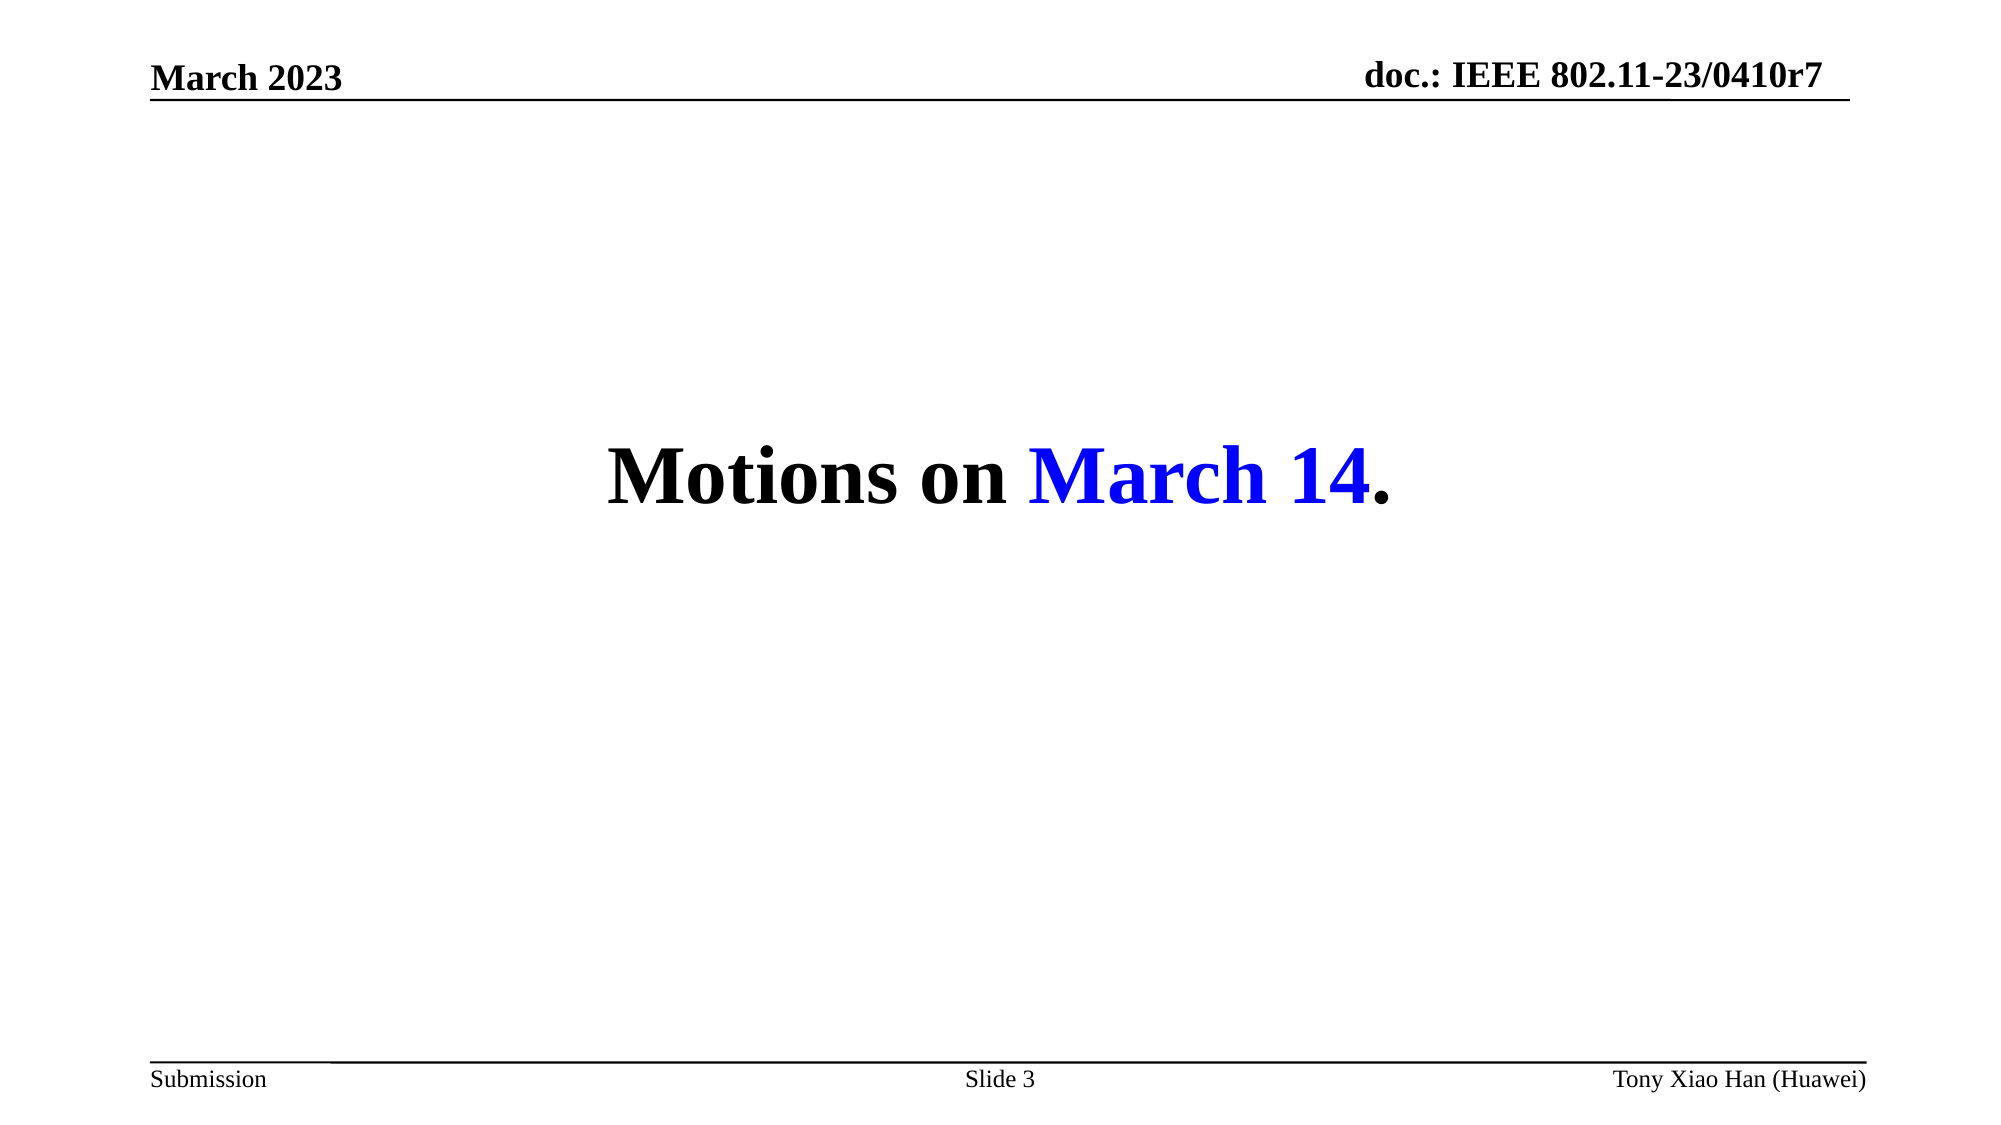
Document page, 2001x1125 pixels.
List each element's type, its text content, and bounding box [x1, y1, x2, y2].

text_box Motions on March 14. [362, 412, 1638, 950]
